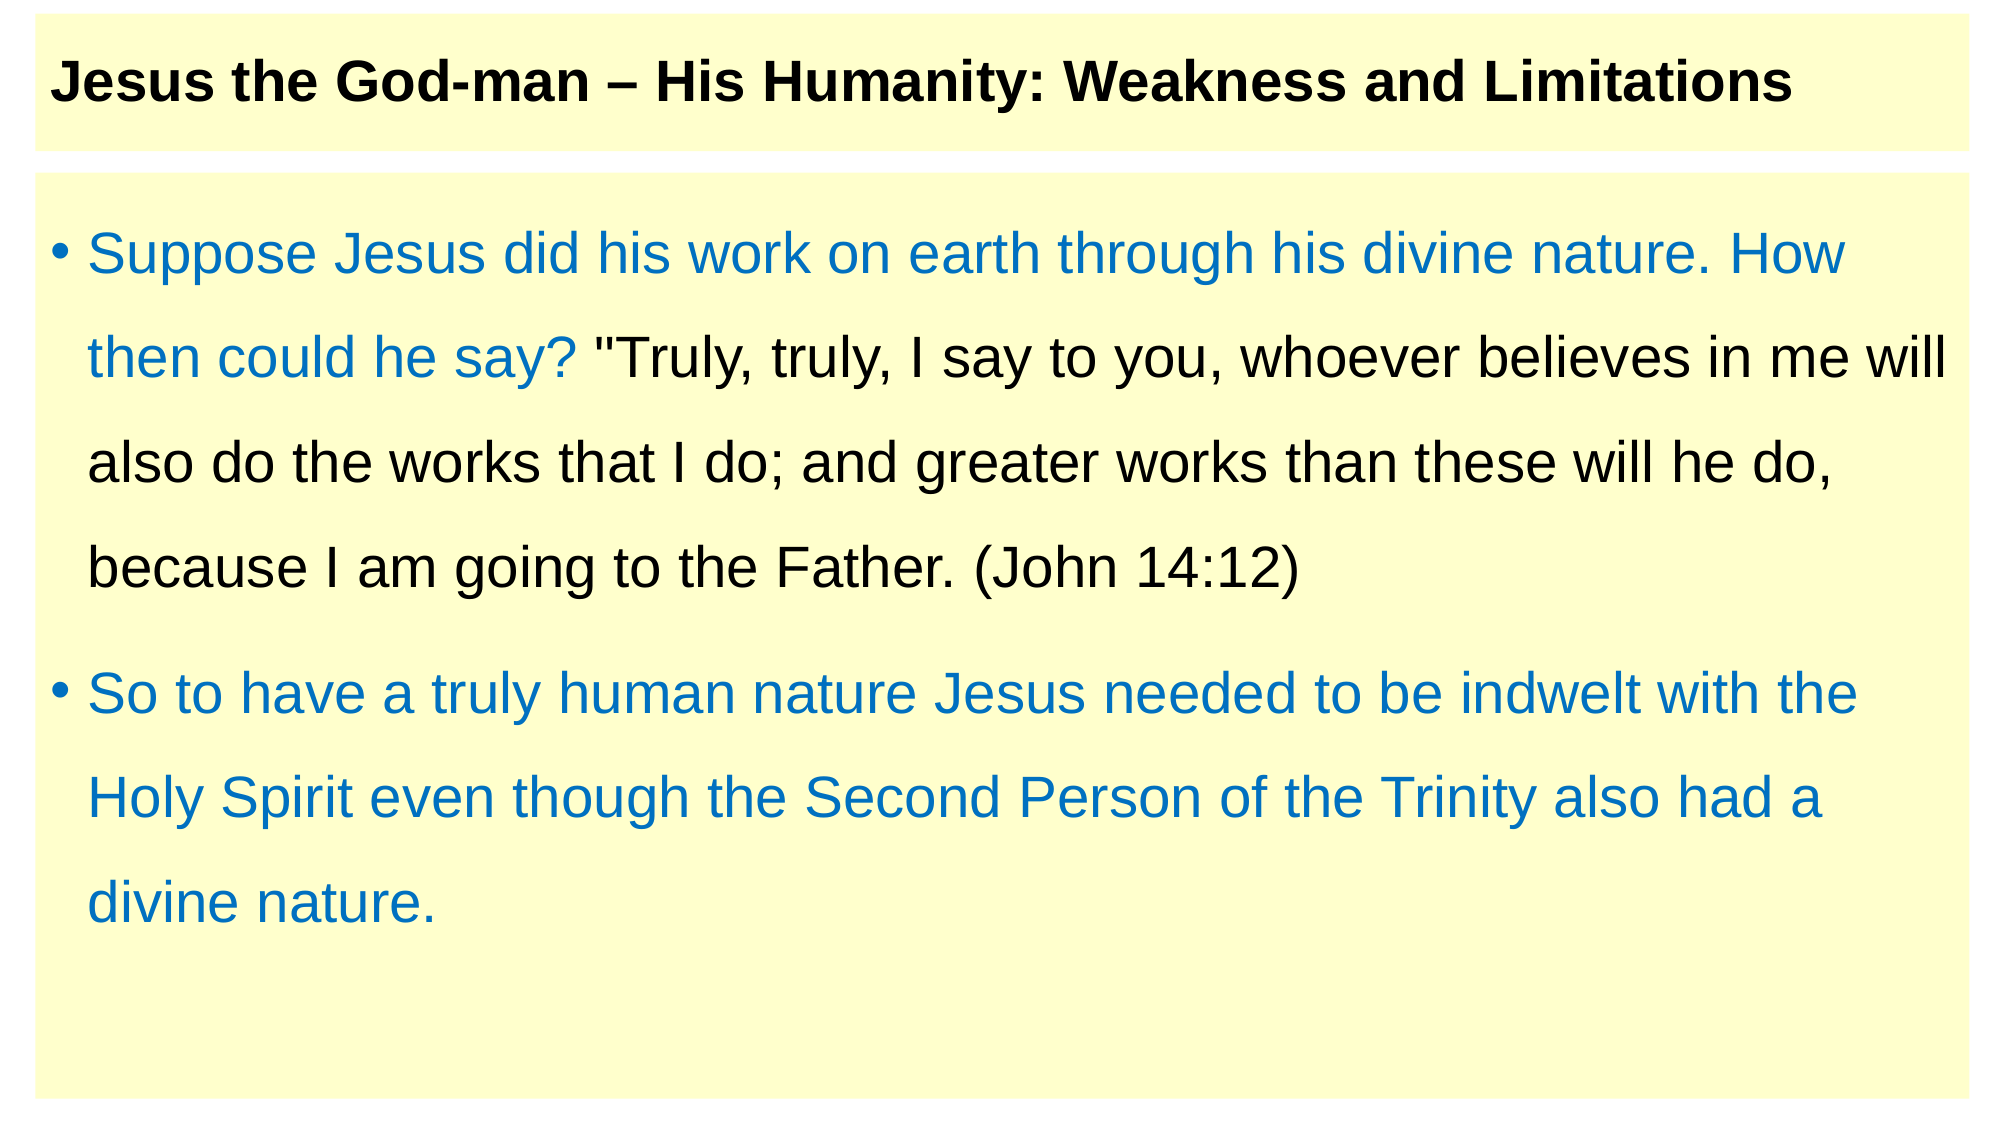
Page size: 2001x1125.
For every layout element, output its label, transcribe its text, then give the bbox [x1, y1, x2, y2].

title Jesus the God-man – His Humanity: Weakness and Limitations [35, 13, 1970, 152]
list Suppose Jesus did his work on earth through his divine nature. How then could he say? "Truly, truly, I say to you, whoever believes in me will also do the works that I do; and greater works than these will he do, because I am going to the Father. (John 14:12) So to have a truly human nature Jesus needed to be indwelt with the Holy Spirit even though the Second Person of the Trinity also had a divine nature. [35, 172, 1970, 1099]
